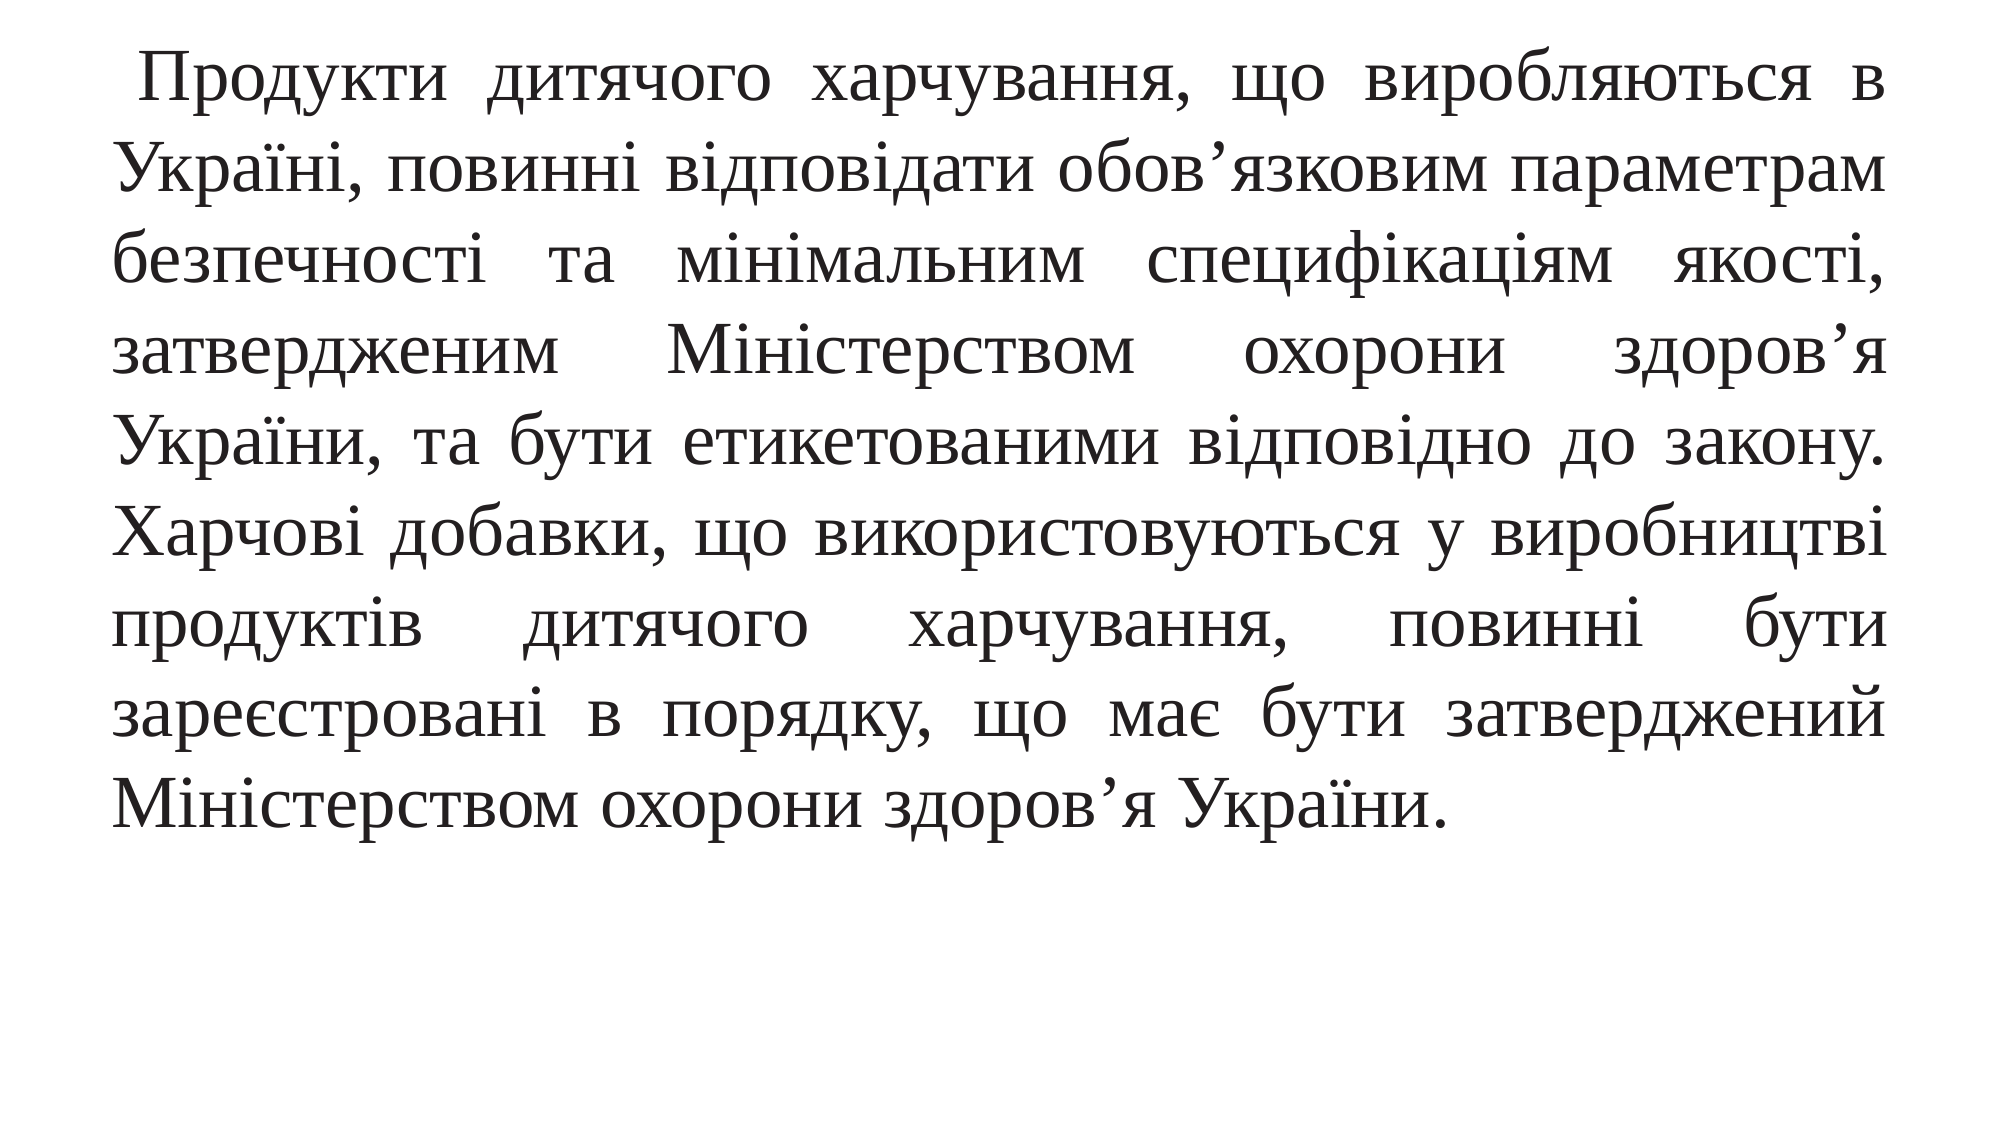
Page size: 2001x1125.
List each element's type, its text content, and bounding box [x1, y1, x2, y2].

text_box Продукти дитячого харчування, що виробляються в Україні, повинні відповідати обов’язковим параметрам безпечності та мінімальним специфікаціям якості, затвердженим Міністерством охорони здоров’я України, та бути етикетованими відповідно до закону. Харчові добавки, що використовуються у виробництві продуктів дитячого харчування, повинні бути зареєстровані в порядку, що має бути затверджений Міністерством охорони здоров’я України. [0, 17, 2000, 851]
